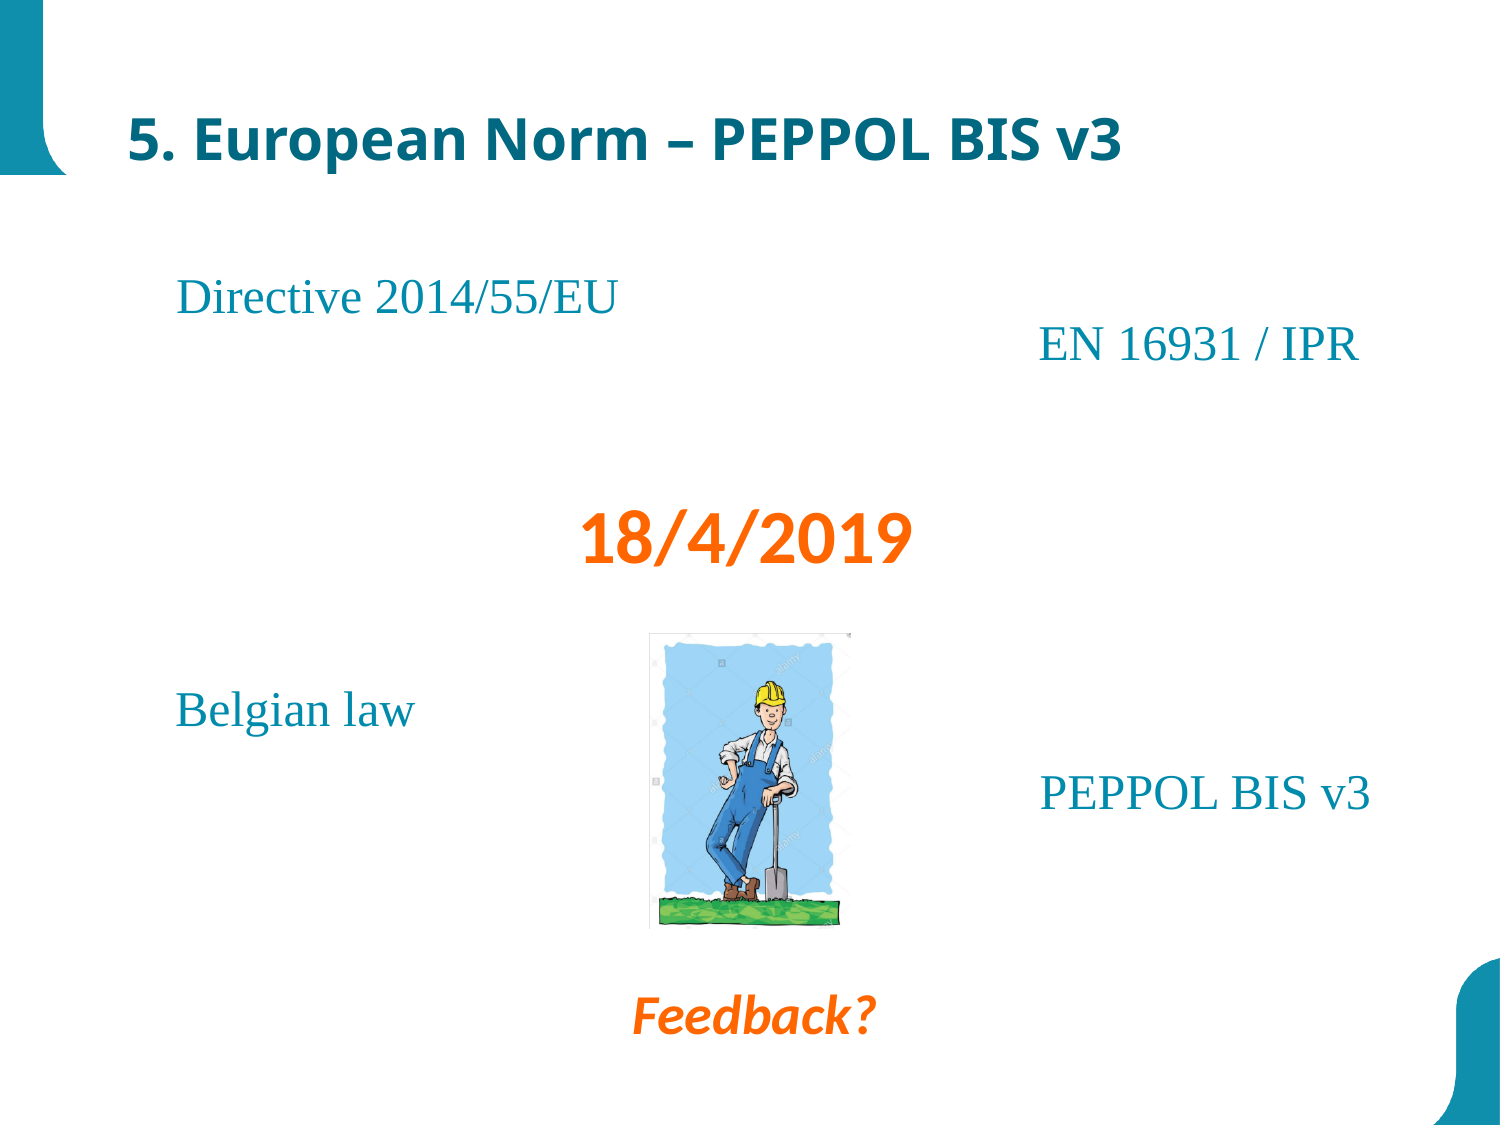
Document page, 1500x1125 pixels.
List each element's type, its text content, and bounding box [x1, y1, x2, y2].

text_box Belgian law [160, 669, 431, 744]
picture [1431, 958, 1500, 1125]
text_box EN 16931 / IPR [1023, 303, 1375, 378]
list 18/4/2019 [478, 433, 1022, 587]
text_box Directive 2014/55/EU [161, 255, 635, 331]
text_box Feedback? [525, 937, 1058, 1091]
title 5. European Norm – PEPPOL BIS v3 [112, 89, 1376, 211]
text_box PEPPOL BIS v3 [1024, 751, 1386, 827]
picture [649, 633, 851, 929]
picture [0, 0, 67, 175]
